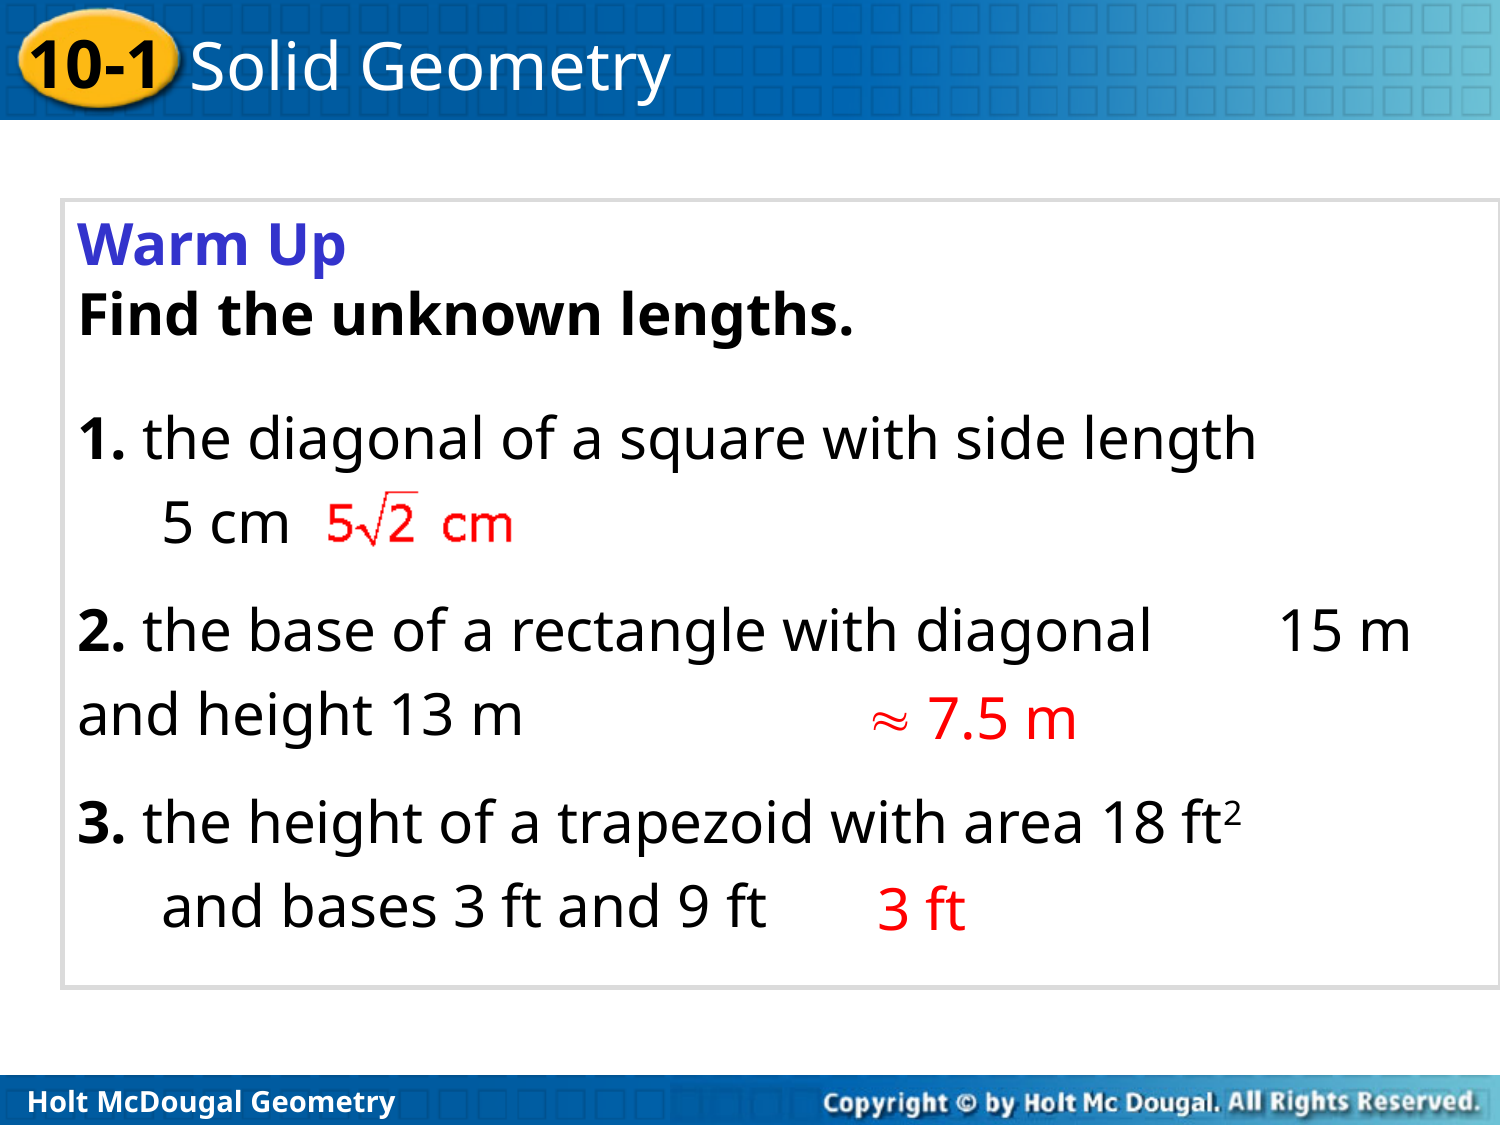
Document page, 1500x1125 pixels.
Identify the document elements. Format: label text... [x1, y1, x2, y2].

picture [0, 0, 1500, 120]
text_box 3 ft [862, 865, 982, 950]
text_box Warm Up Find the unknown lengths. 1. the diagonal of a square with side length 5 cm 2. the base of a rectangle with diagonal 15 m and height 13 m 3. the height of a trapezoid with area 18 ft2 and bases 3 ft and 9 ft [62, 200, 1500, 988]
text_box  7.5 m [850, 673, 1094, 759]
picture [0, 1075, 1500, 1125]
picture [324, 487, 516, 551]
